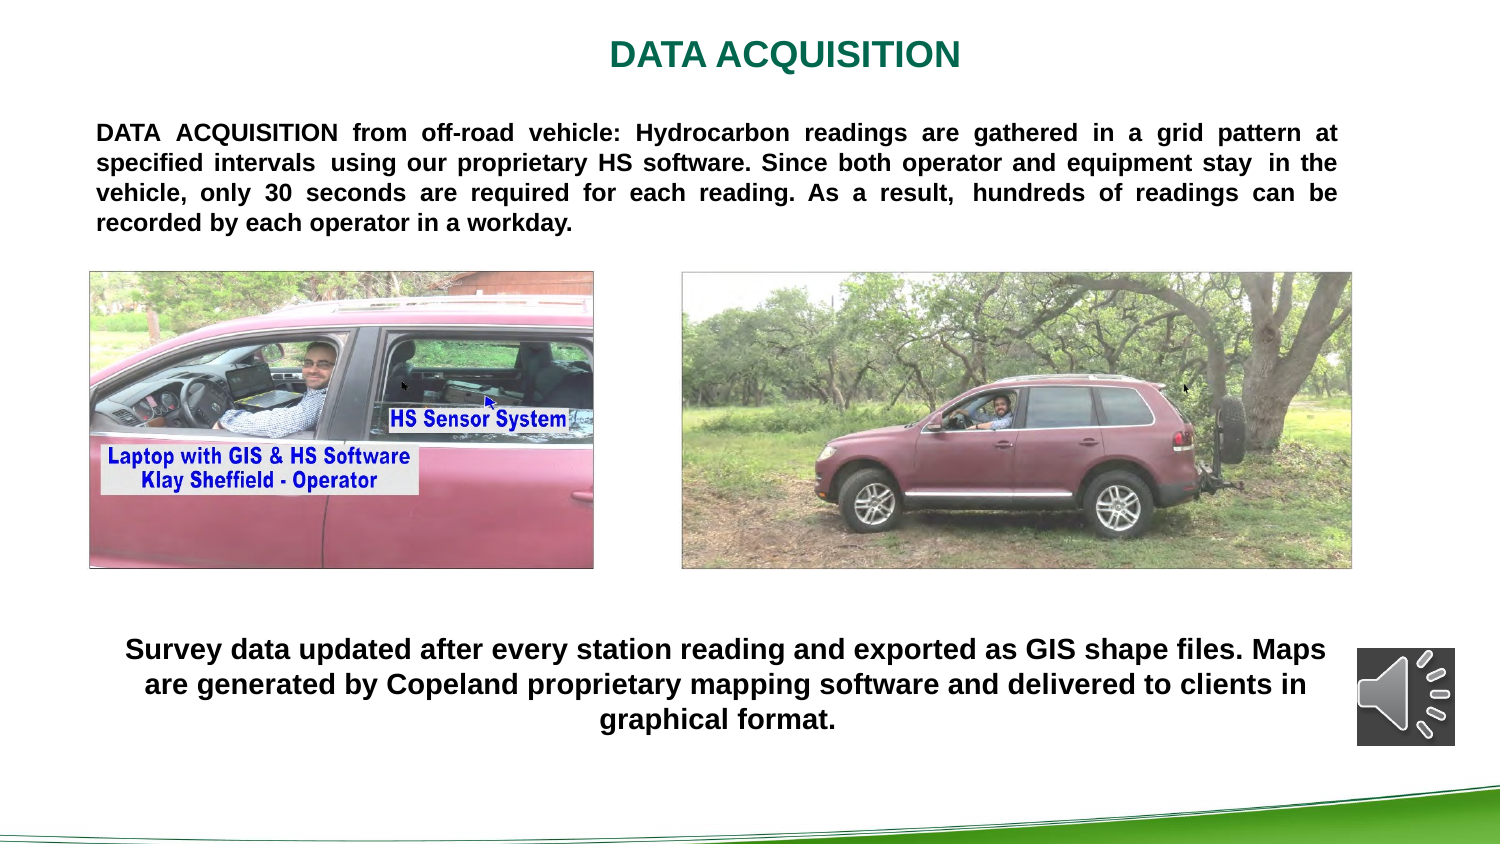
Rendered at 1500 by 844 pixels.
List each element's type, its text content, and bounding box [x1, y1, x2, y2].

picture [1356, 646, 1457, 748]
text_box DATA ACQUISITION [825, 20, 1199, 90]
picture [679, 269, 1353, 571]
text_box [0, 0, 825, 840]
picture [0, 770, 1500, 844]
text_box DATA ACQUISITION from off-road vehicle: Hydrocarbon readings are gathered in a grid pattern at specified intervals using our proprietary HS software. Since both operator and equipment stay in the vehicle, only 30 seconds are required for each reading. As a result, hundreds of readings can be recorded by each operator in a workday. [81, 109, 1353, 244]
text_box Survey data updated after every station reading and exported as GIS shape files. Maps are generated by Copeland proprietary mapping software and delivered to clients in graphical format. [100, 622, 1353, 743]
picture [87, 269, 596, 571]
